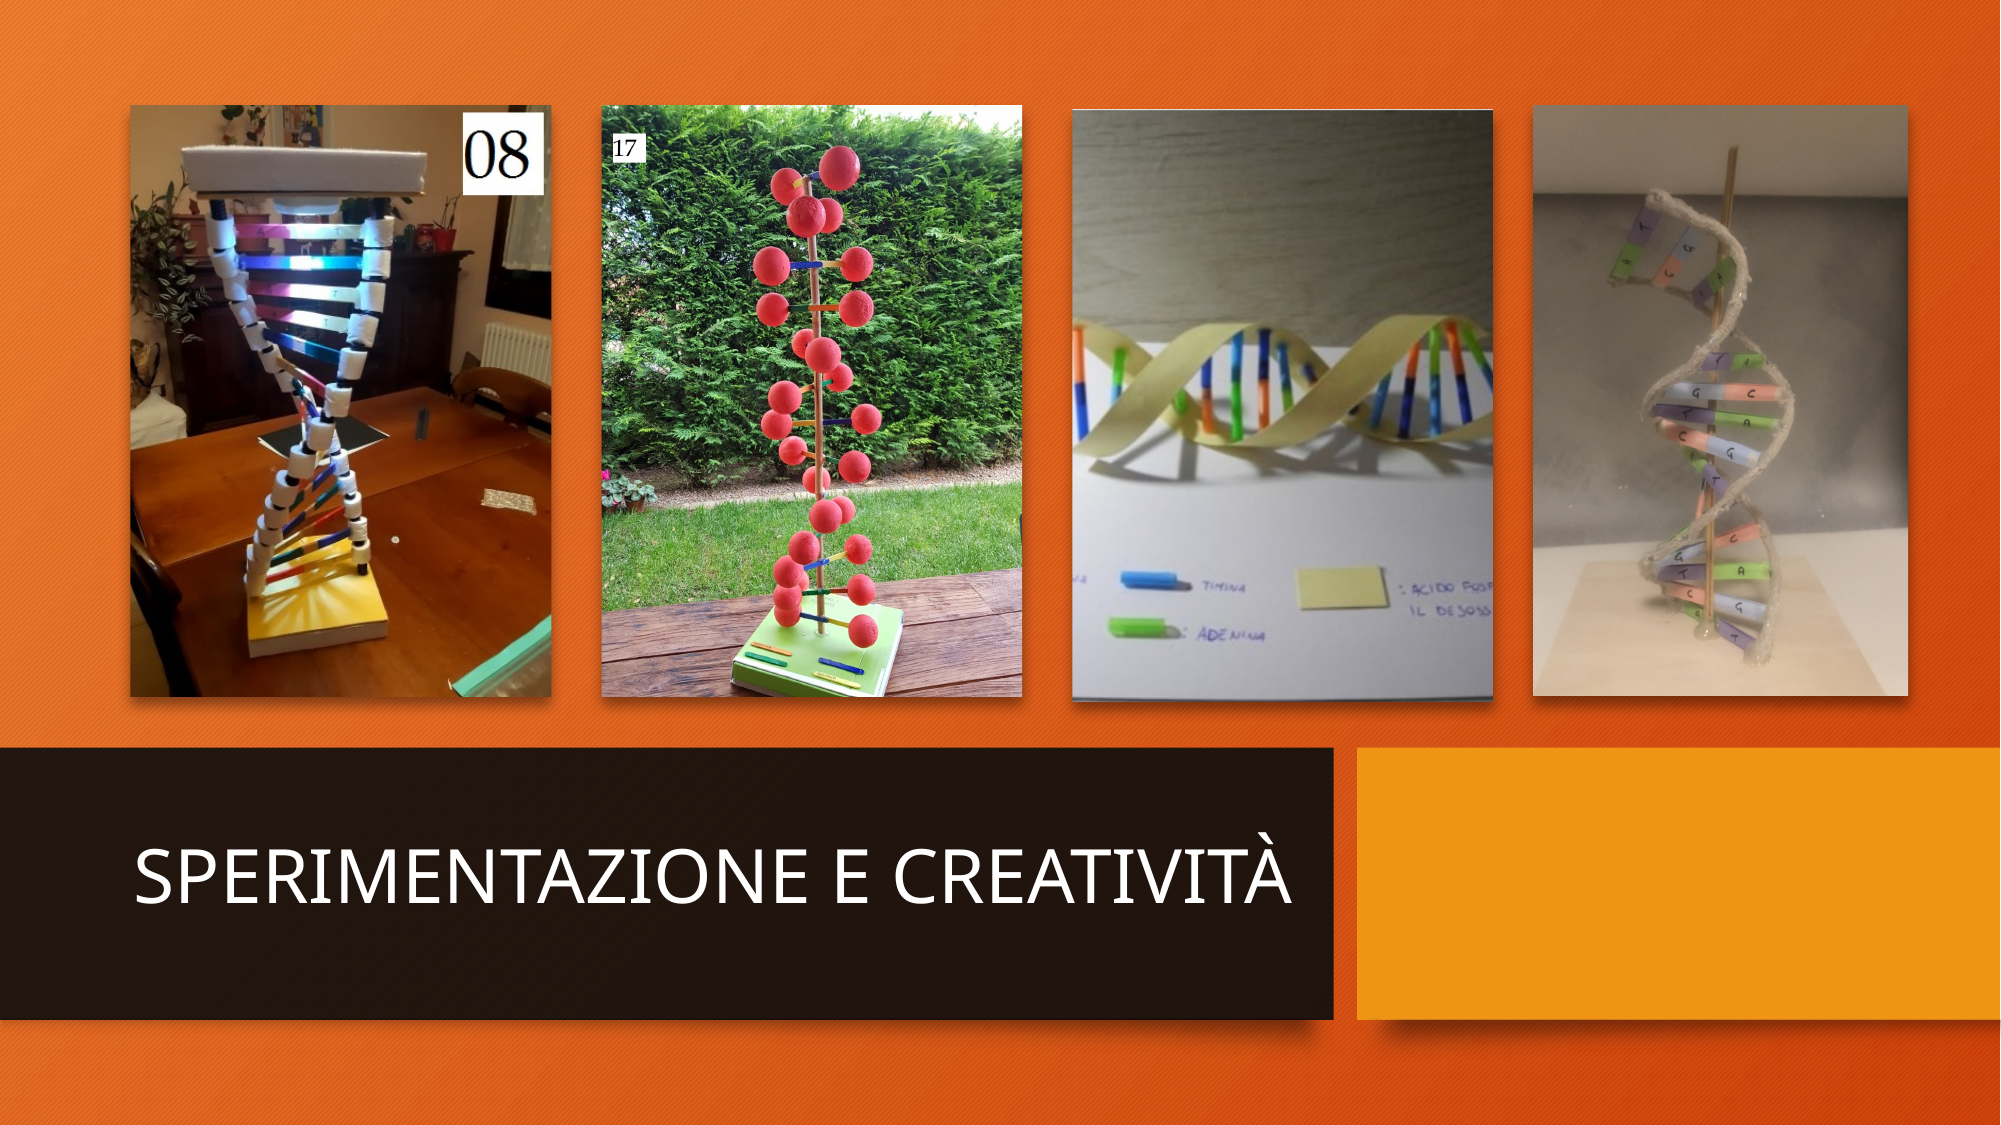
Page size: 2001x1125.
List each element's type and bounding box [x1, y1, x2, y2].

picture [130, 104, 552, 698]
picture [1532, 104, 1909, 696]
text_box [0, 0, 2000, 1125]
picture [1072, 109, 1494, 702]
picture [601, 104, 1023, 698]
